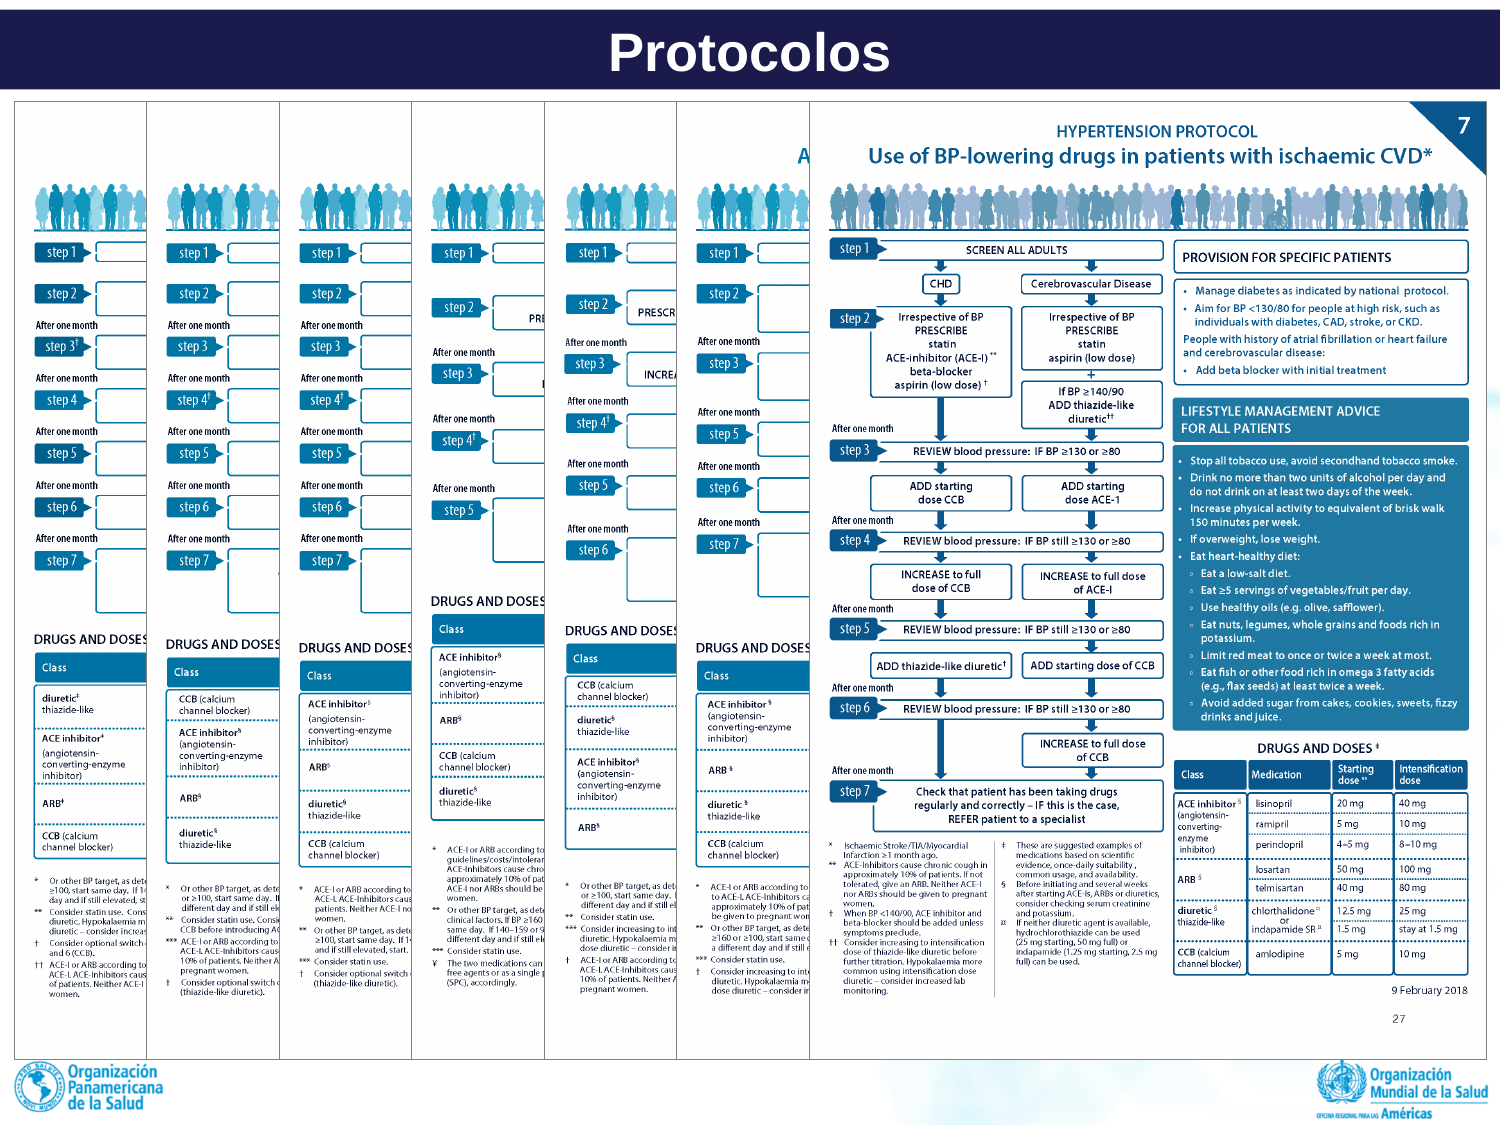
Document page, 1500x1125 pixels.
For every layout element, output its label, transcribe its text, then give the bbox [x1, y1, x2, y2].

picture [0, 0, 1500, 9]
text_box Protocolos [0, 9, 1500, 90]
picture [0, 90, 1500, 1125]
